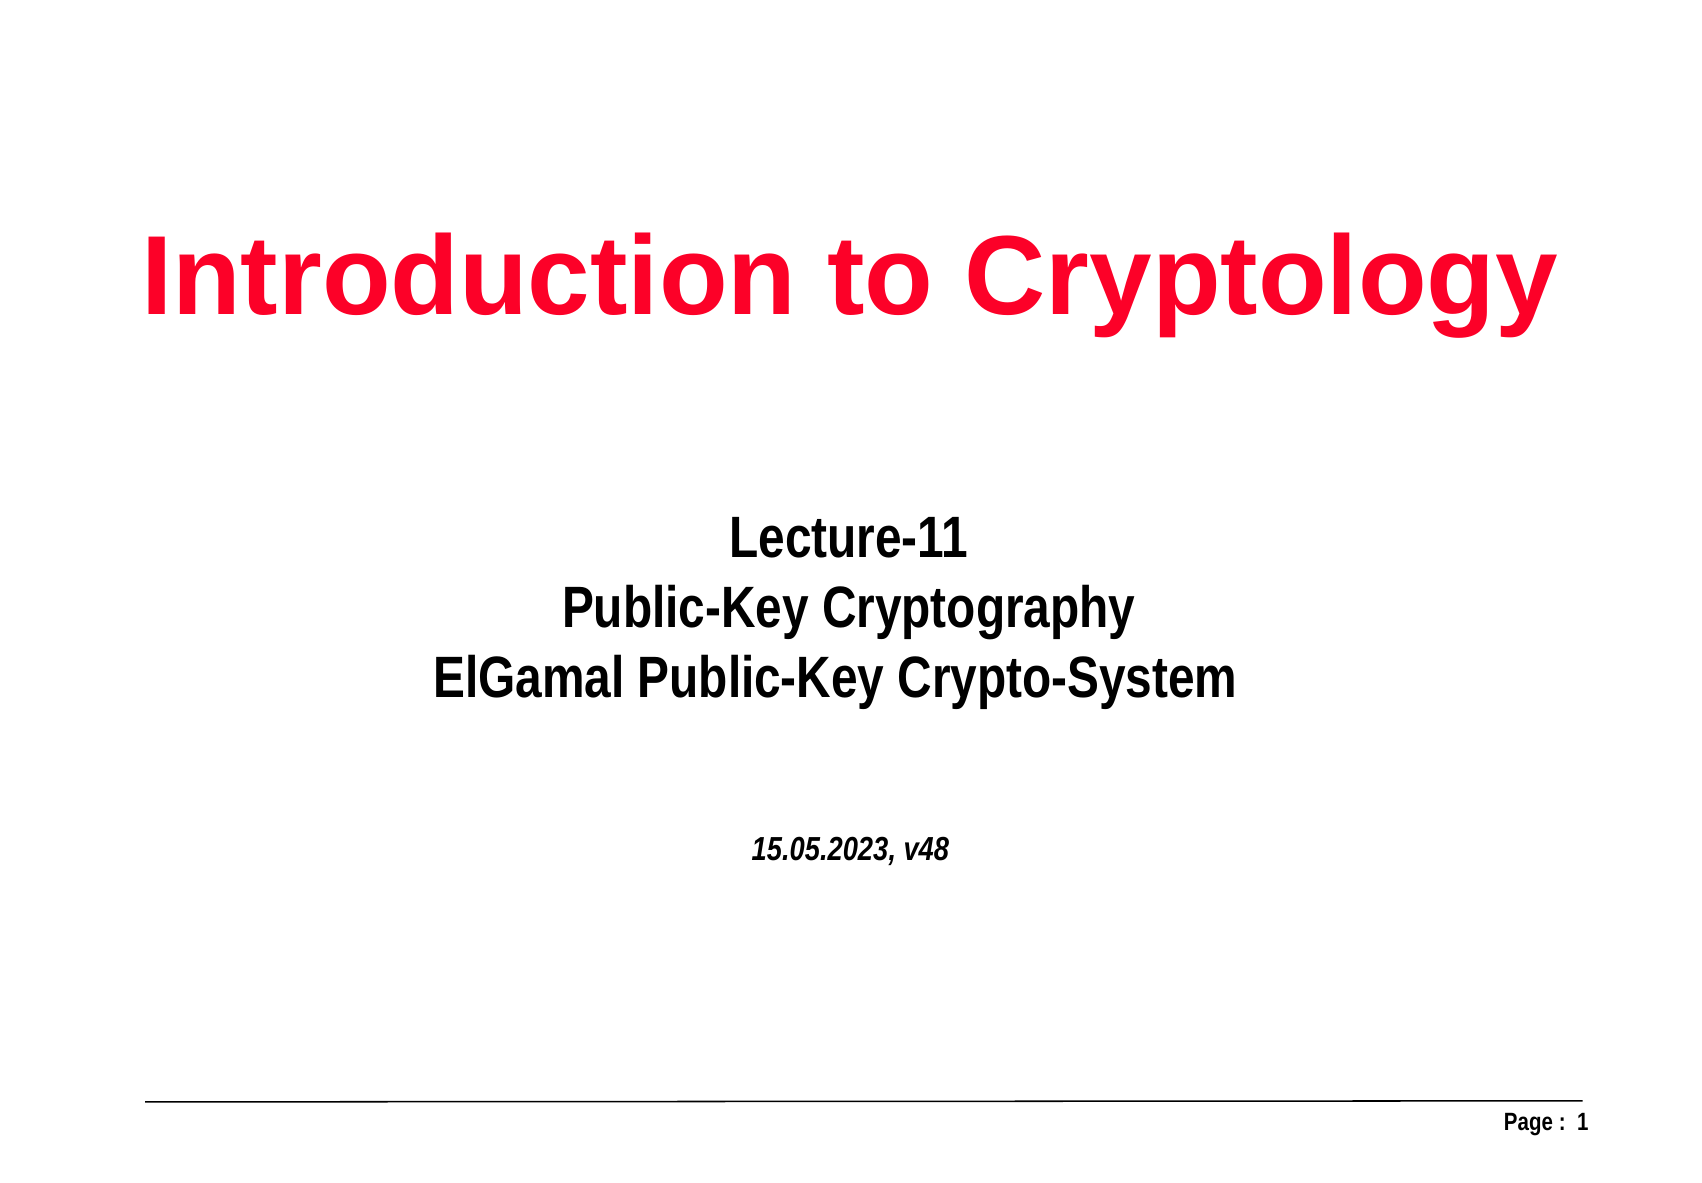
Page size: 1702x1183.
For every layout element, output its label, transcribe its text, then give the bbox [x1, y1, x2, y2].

text_box Lecture-11 Public-Key Cryptography ElGamal Public-Key Crypto-System [418, 491, 1279, 717]
text_box Introduction to Cryptology 15.05.2023, v48 [126, 59, 1575, 914]
